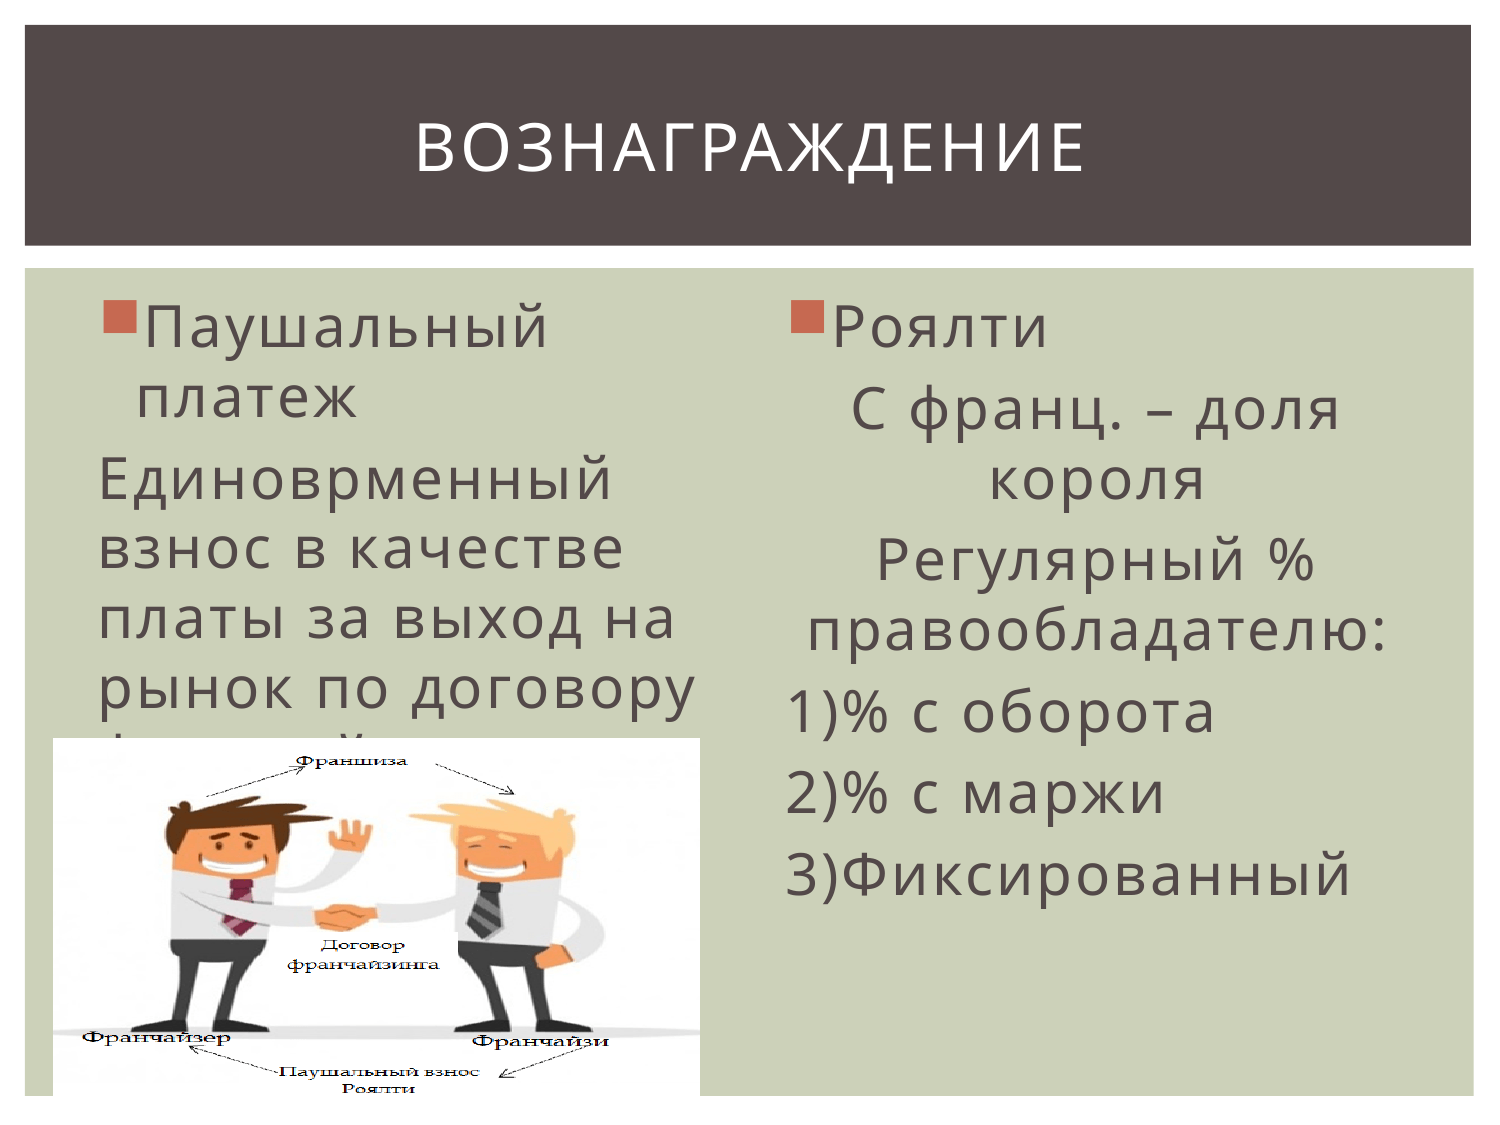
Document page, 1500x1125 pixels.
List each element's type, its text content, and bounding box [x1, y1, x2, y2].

list Паушальный платеж Единоврменный взнос в качестве платы за выход на рынок по договору франчайзинга. [75, 281, 738, 1005]
picture [52, 738, 700, 1118]
title Вознаграждение [62, 58, 1438, 232]
list Роялти С франц. – доля короля Регулярный % правообладателю: 1)% с оборота 2)% с маржи 3)Фиксированный [762, 281, 1425, 1005]
